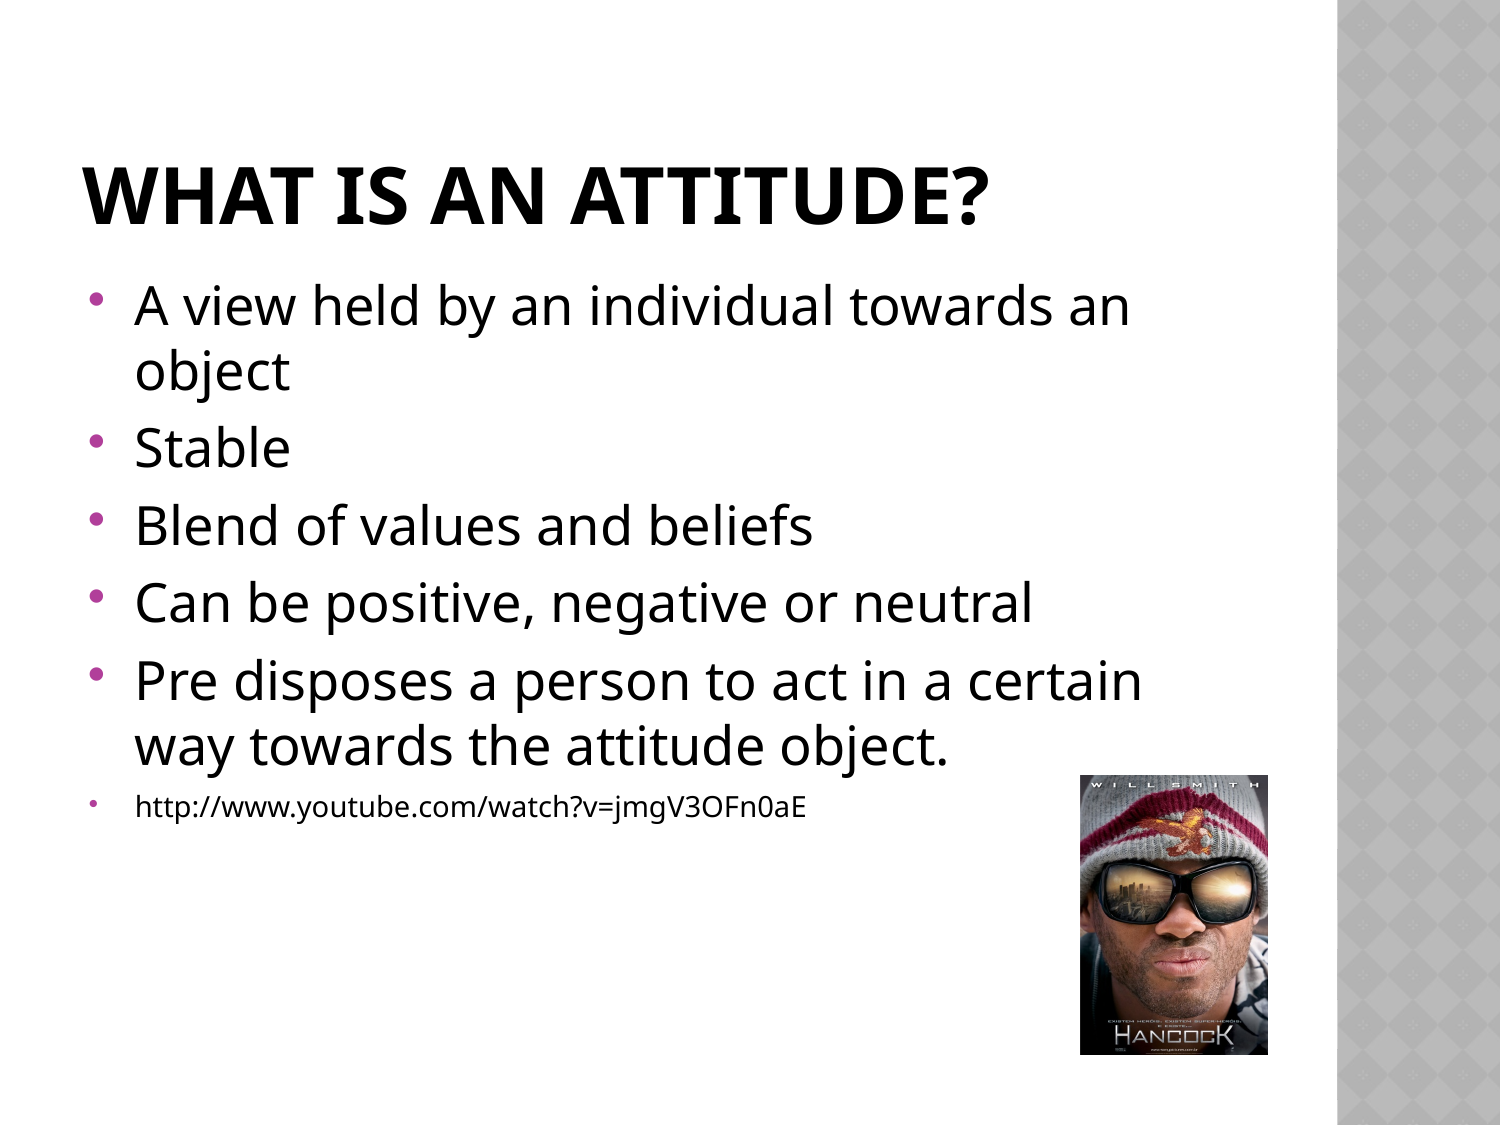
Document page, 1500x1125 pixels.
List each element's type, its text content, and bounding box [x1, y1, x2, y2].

title What is an attitude? [75, 52, 1263, 240]
picture [1080, 774, 1269, 1055]
list A view held by an individual towards an object Stable Blend of values and beliefs Can be positive, negative or neutral Pre disposes a person to act in a certain way towards the attitude object. http://www.youtube.com/watch?v=jmgV3OFn0aE [75, 264, 1263, 1059]
